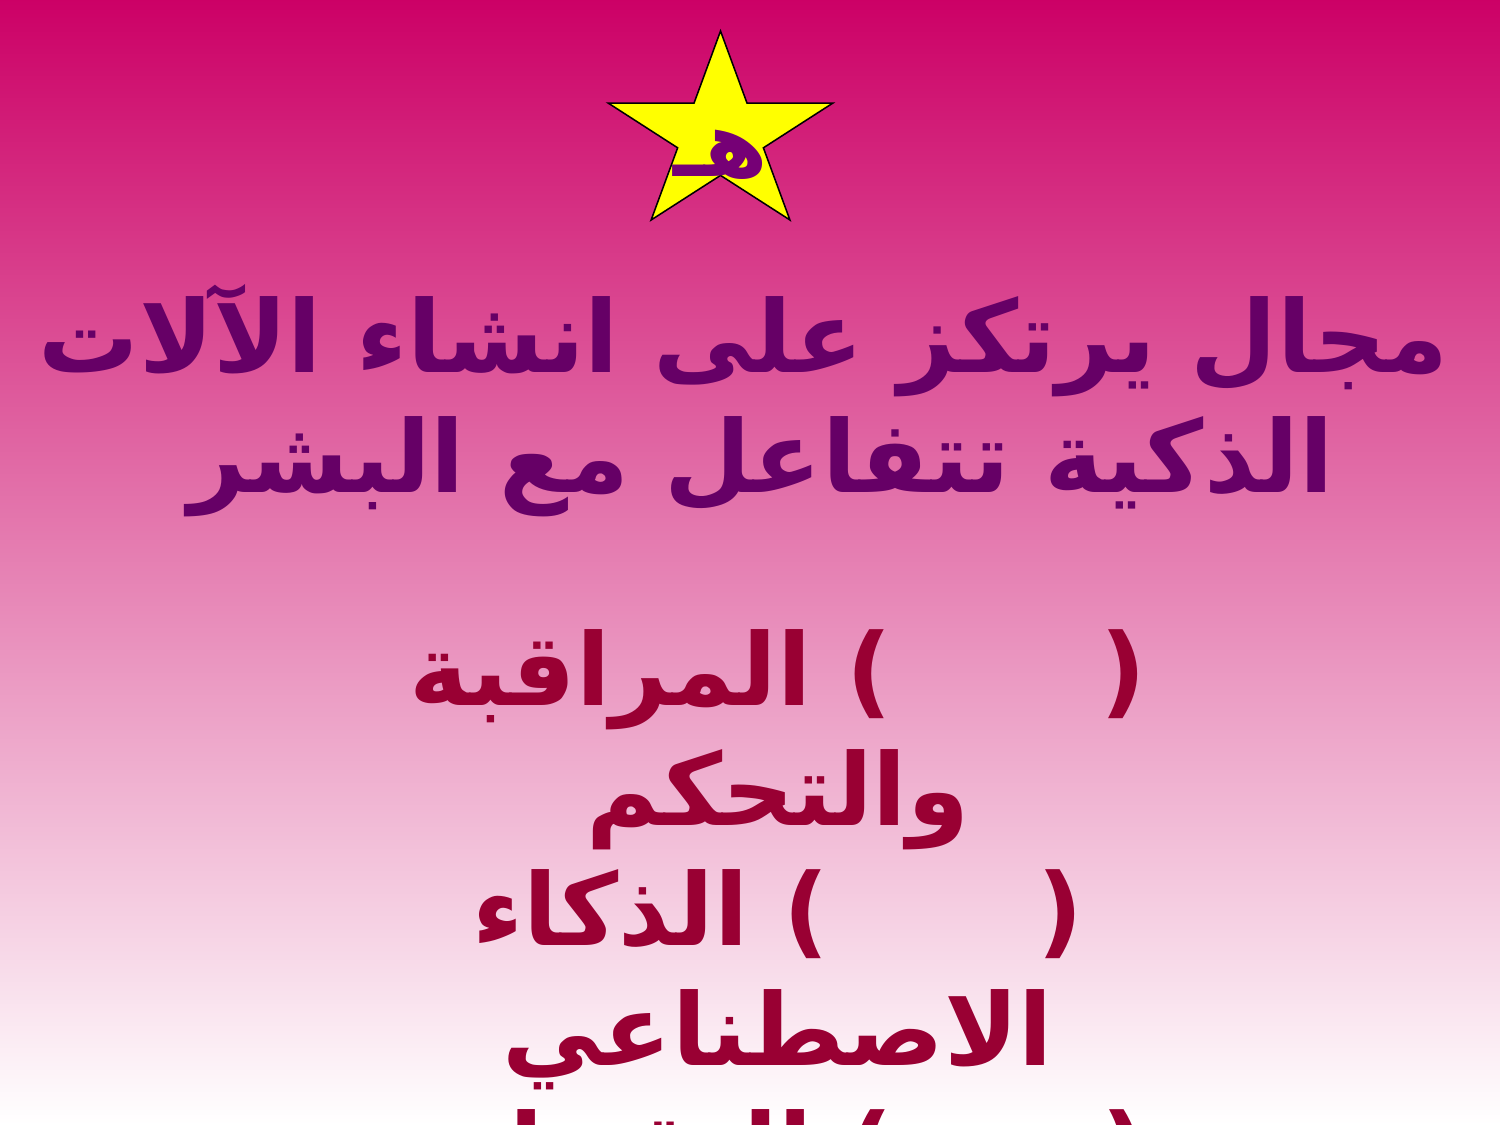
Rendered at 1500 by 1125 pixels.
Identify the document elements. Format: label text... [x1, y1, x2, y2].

text_box ( ) المراقبة والتحكم ( ) الذكاء الاصطناعي ( ) التقنيات الناشئة [242, 597, 1314, 1125]
text_box هـ [608, 31, 833, 220]
text_box مجال يرتكز على انشاء الآلات الذكية تتفاعل مع البشر [0, 265, 1494, 520]
